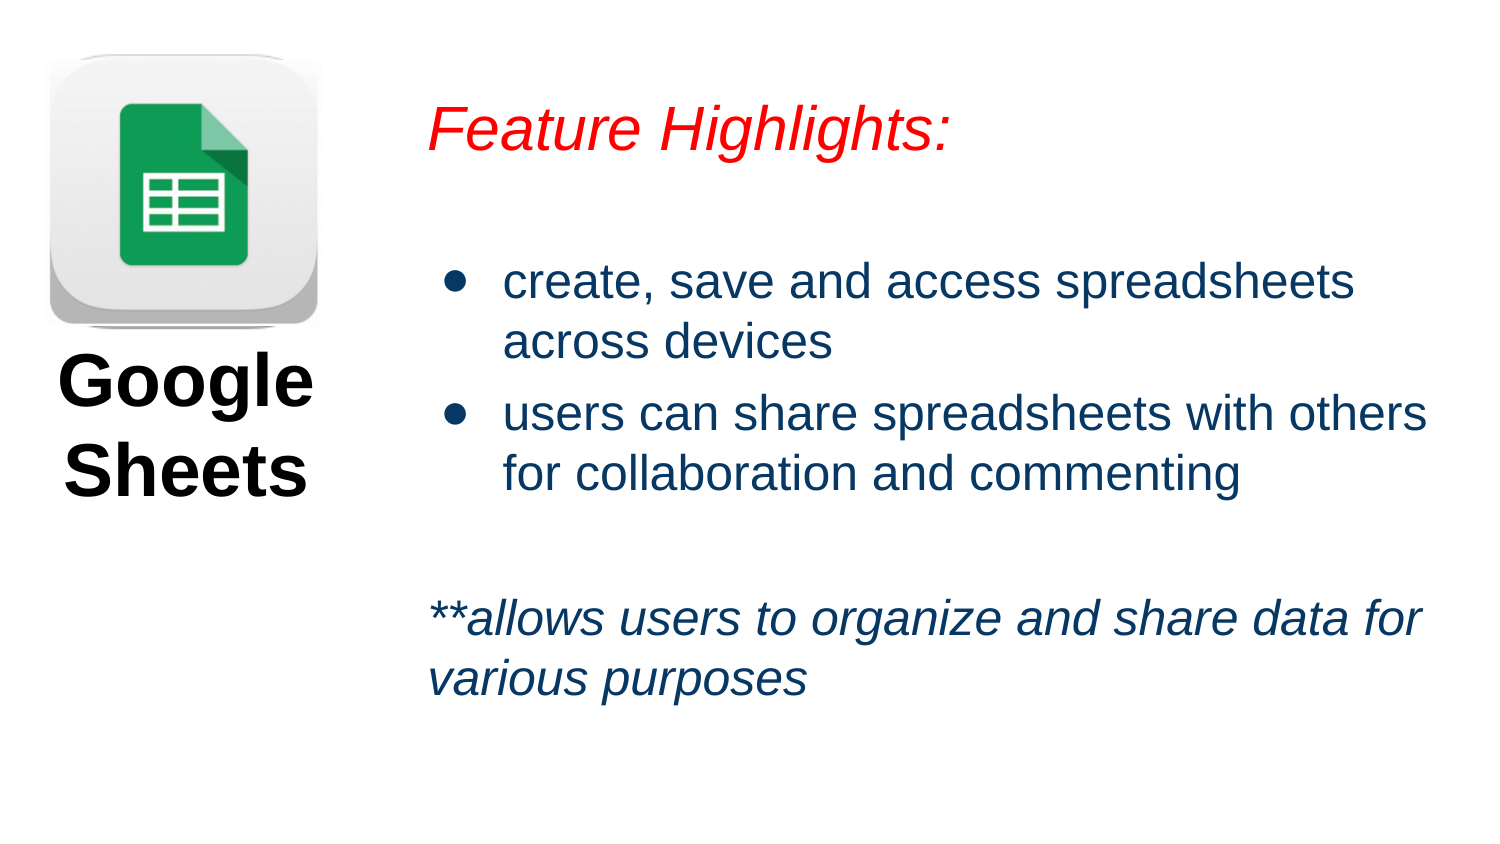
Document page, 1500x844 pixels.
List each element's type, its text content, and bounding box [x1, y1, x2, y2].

text_box Google Sheets [0, 319, 376, 525]
picture [0, 0, 368, 387]
text_box Feature Highlights: create, save and access spreadsheets across devices users can share spreadsheets with others for collaboration and commenting **allows users to organize and share data for various purposes [412, 151, 1463, 644]
